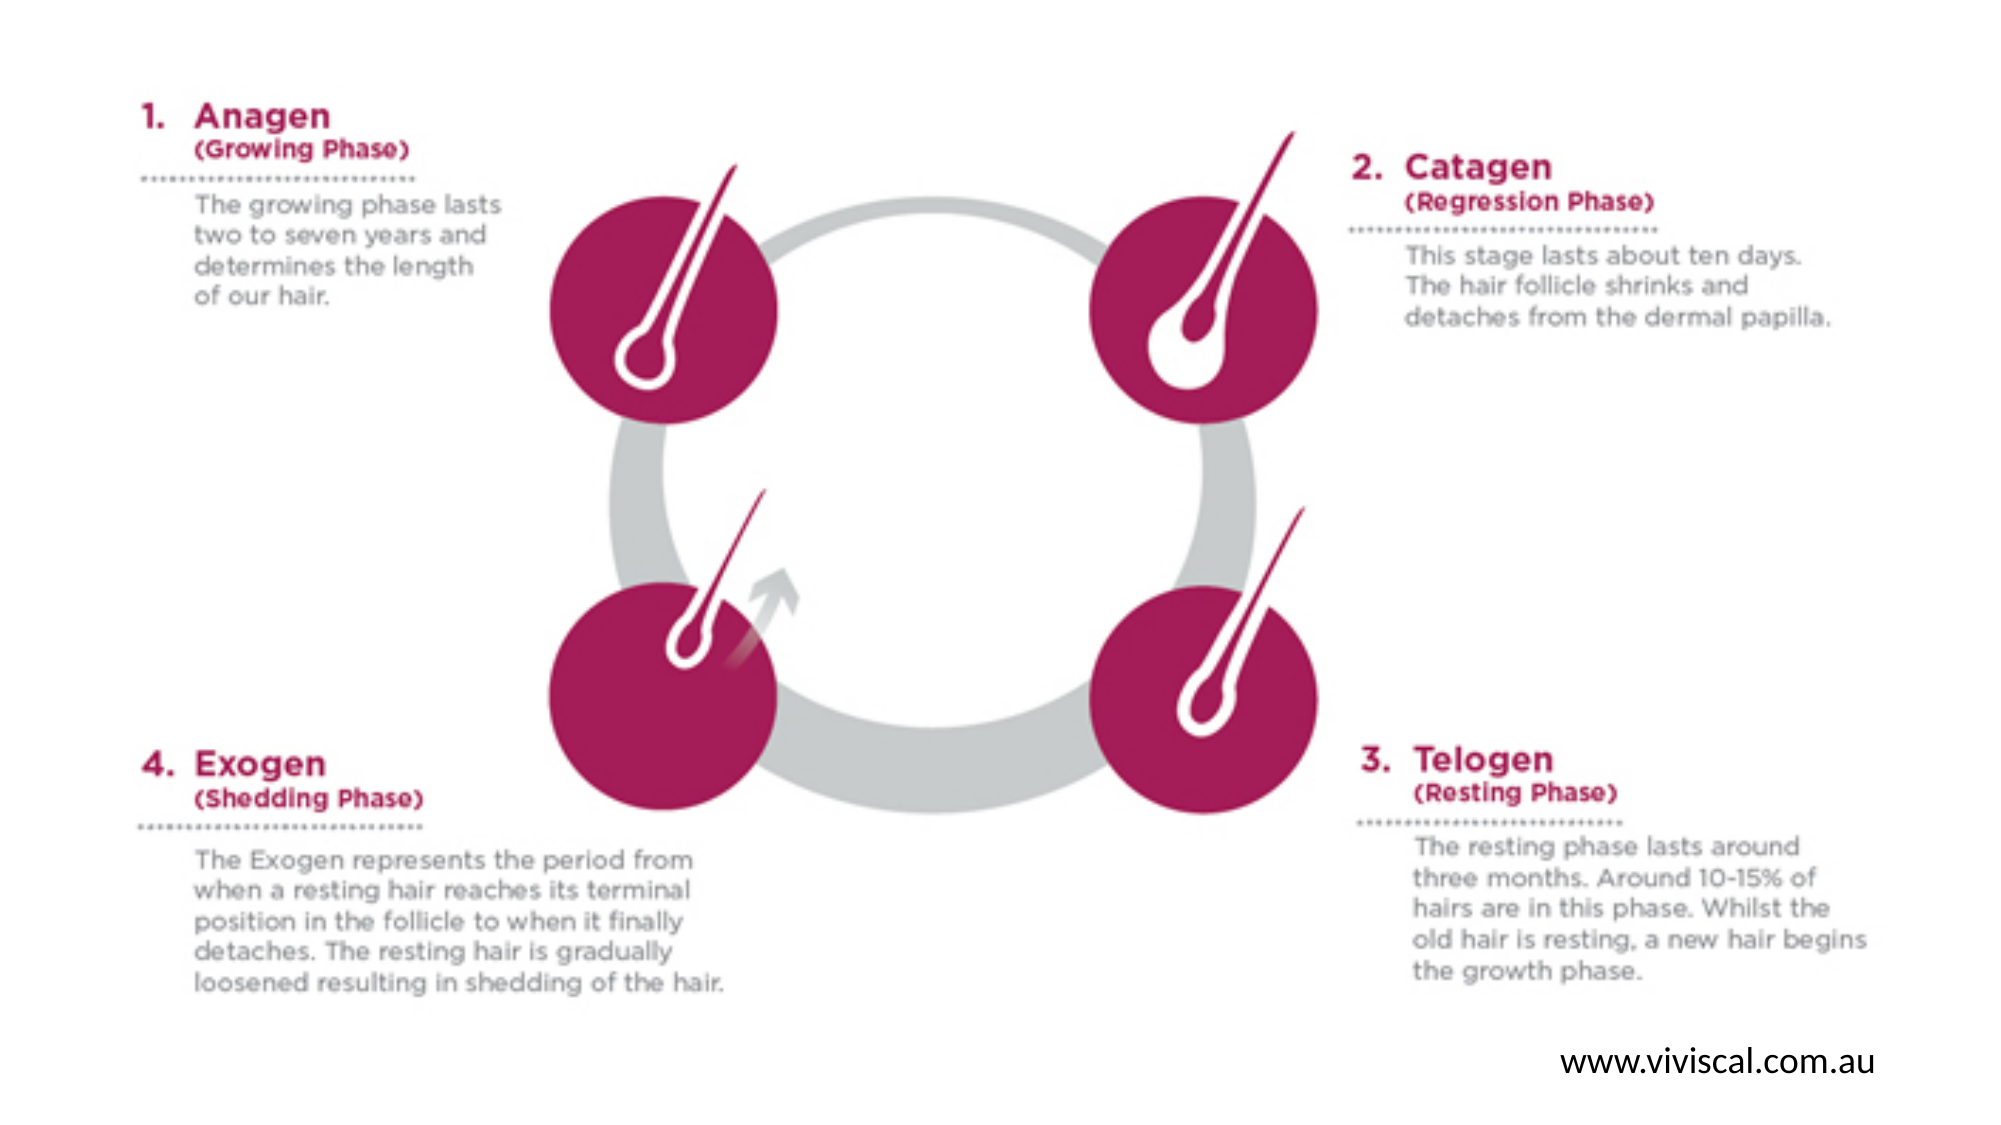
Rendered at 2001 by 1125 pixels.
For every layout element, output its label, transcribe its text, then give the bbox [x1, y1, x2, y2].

picture [114, 63, 1893, 1029]
text_box www.viviscal.com.au [1545, 1029, 1892, 1089]
